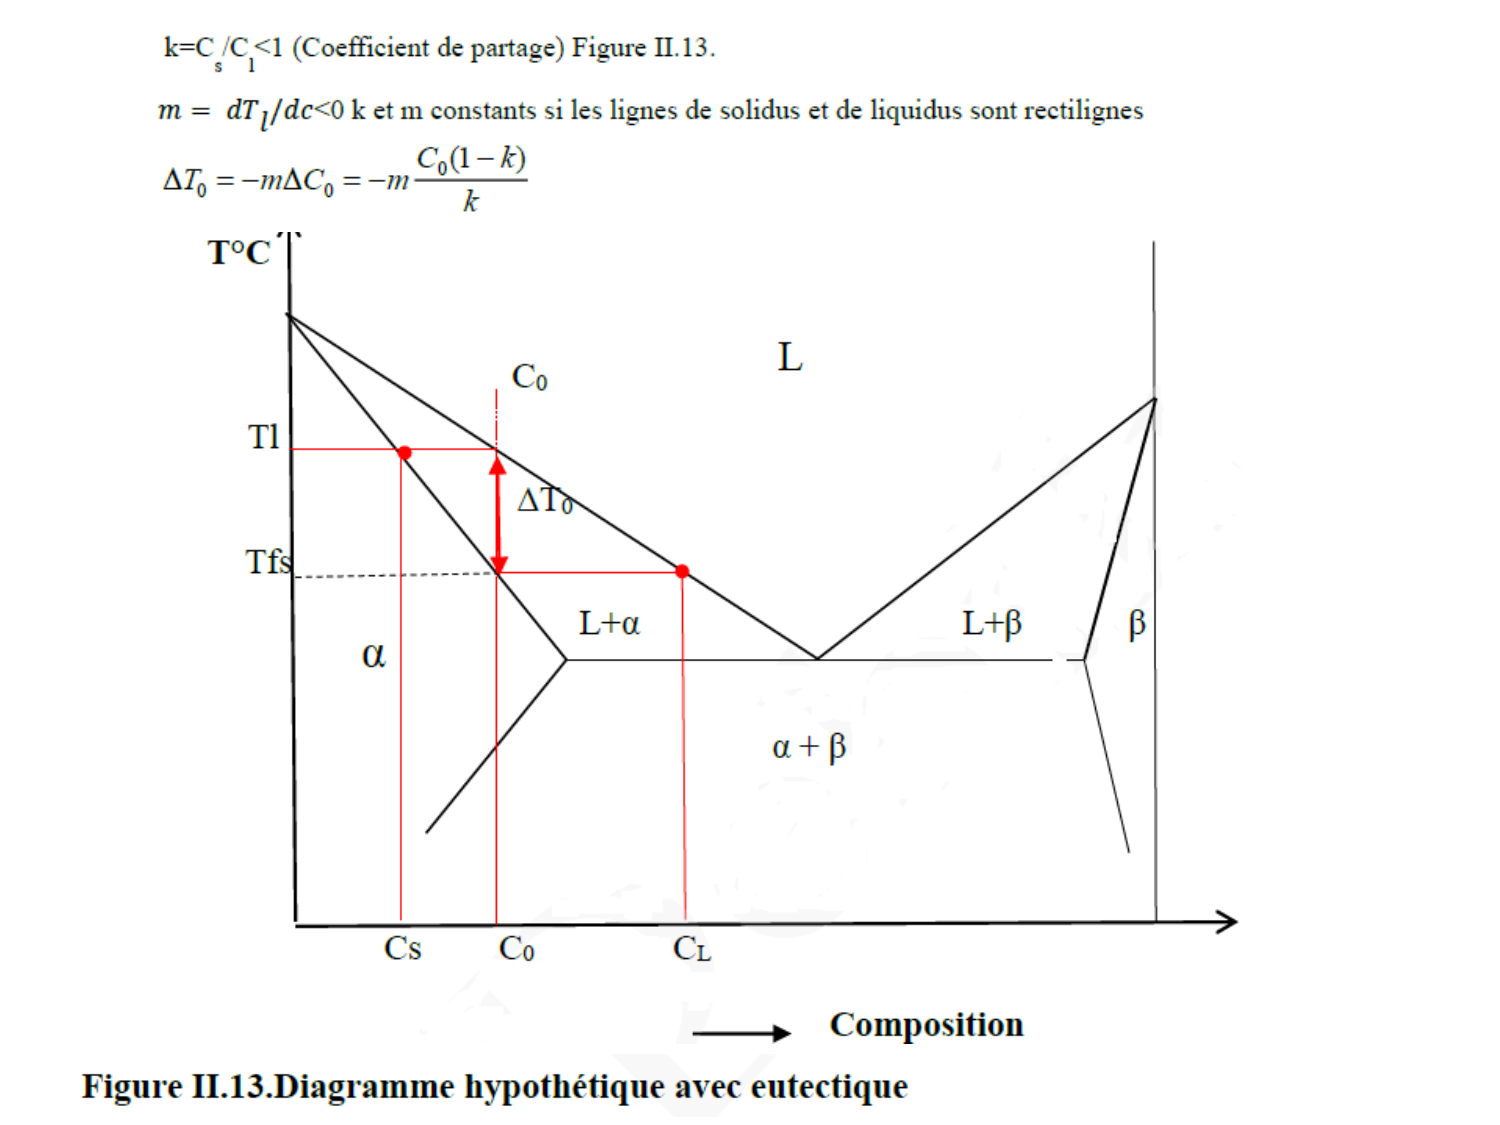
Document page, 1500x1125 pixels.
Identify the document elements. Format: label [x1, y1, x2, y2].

picture [141, 18, 1300, 1045]
picture [64, 1053, 958, 1117]
